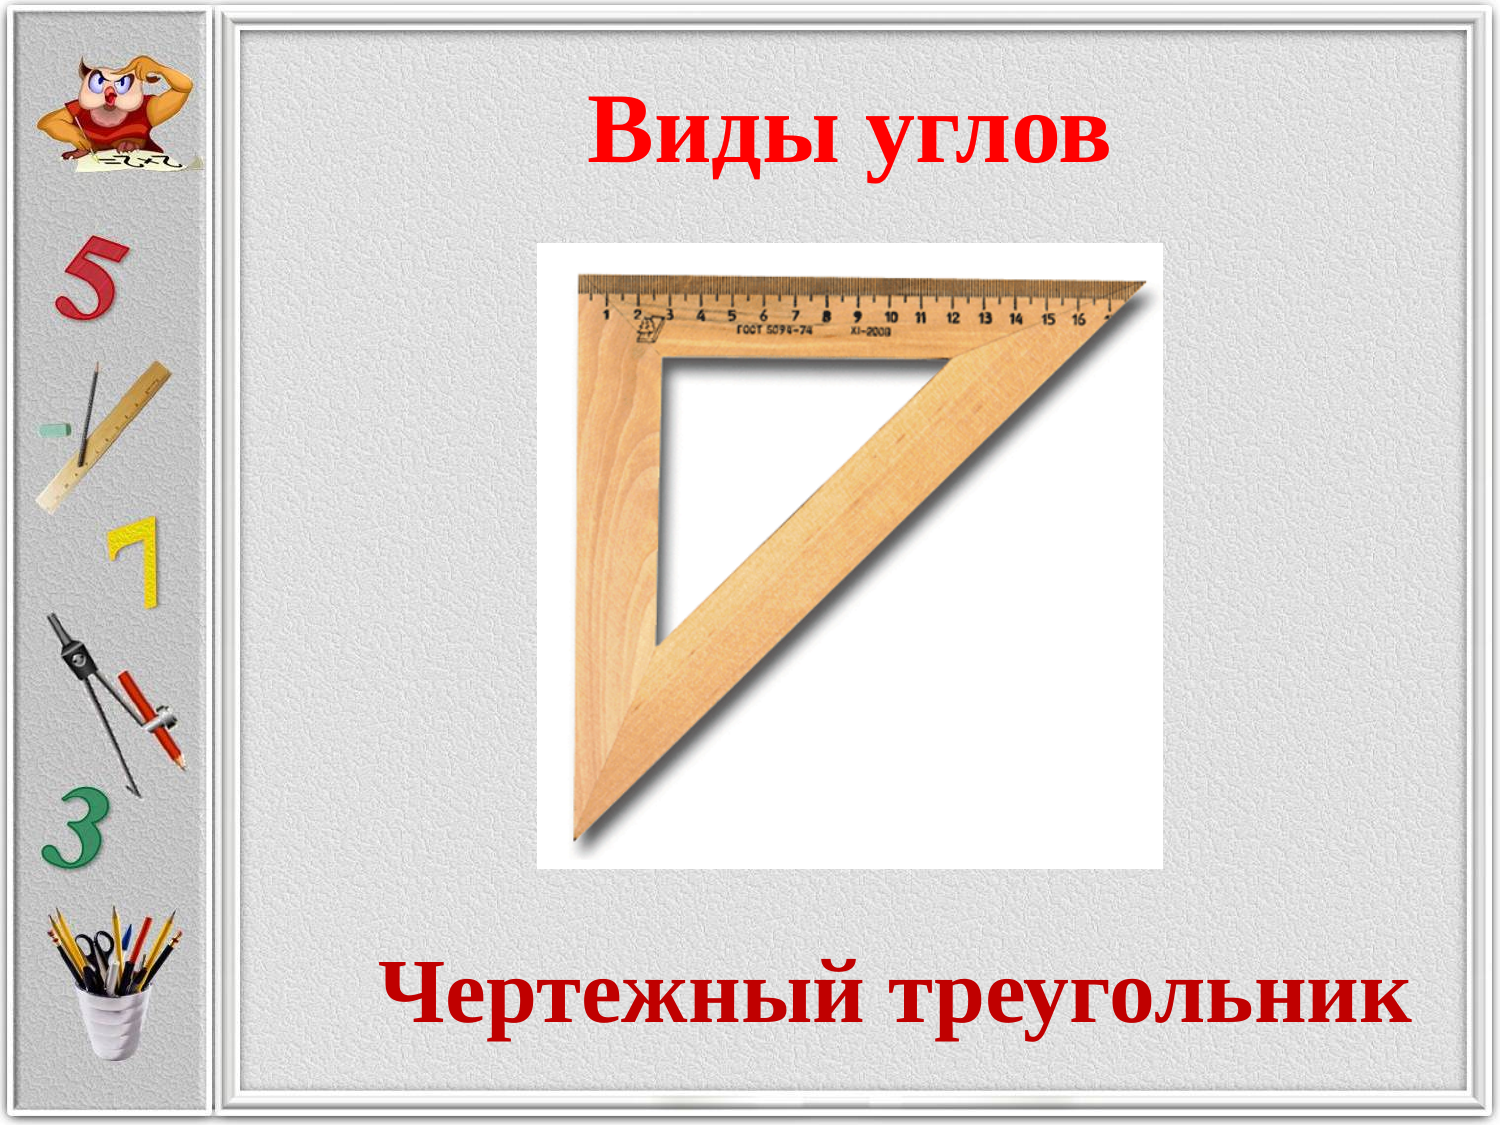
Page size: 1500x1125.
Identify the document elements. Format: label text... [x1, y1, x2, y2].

text_box Виды углов [312, 54, 1388, 190]
picture [0, 0, 1500, 1125]
title Чертежный треугольник [291, 904, 1500, 1068]
